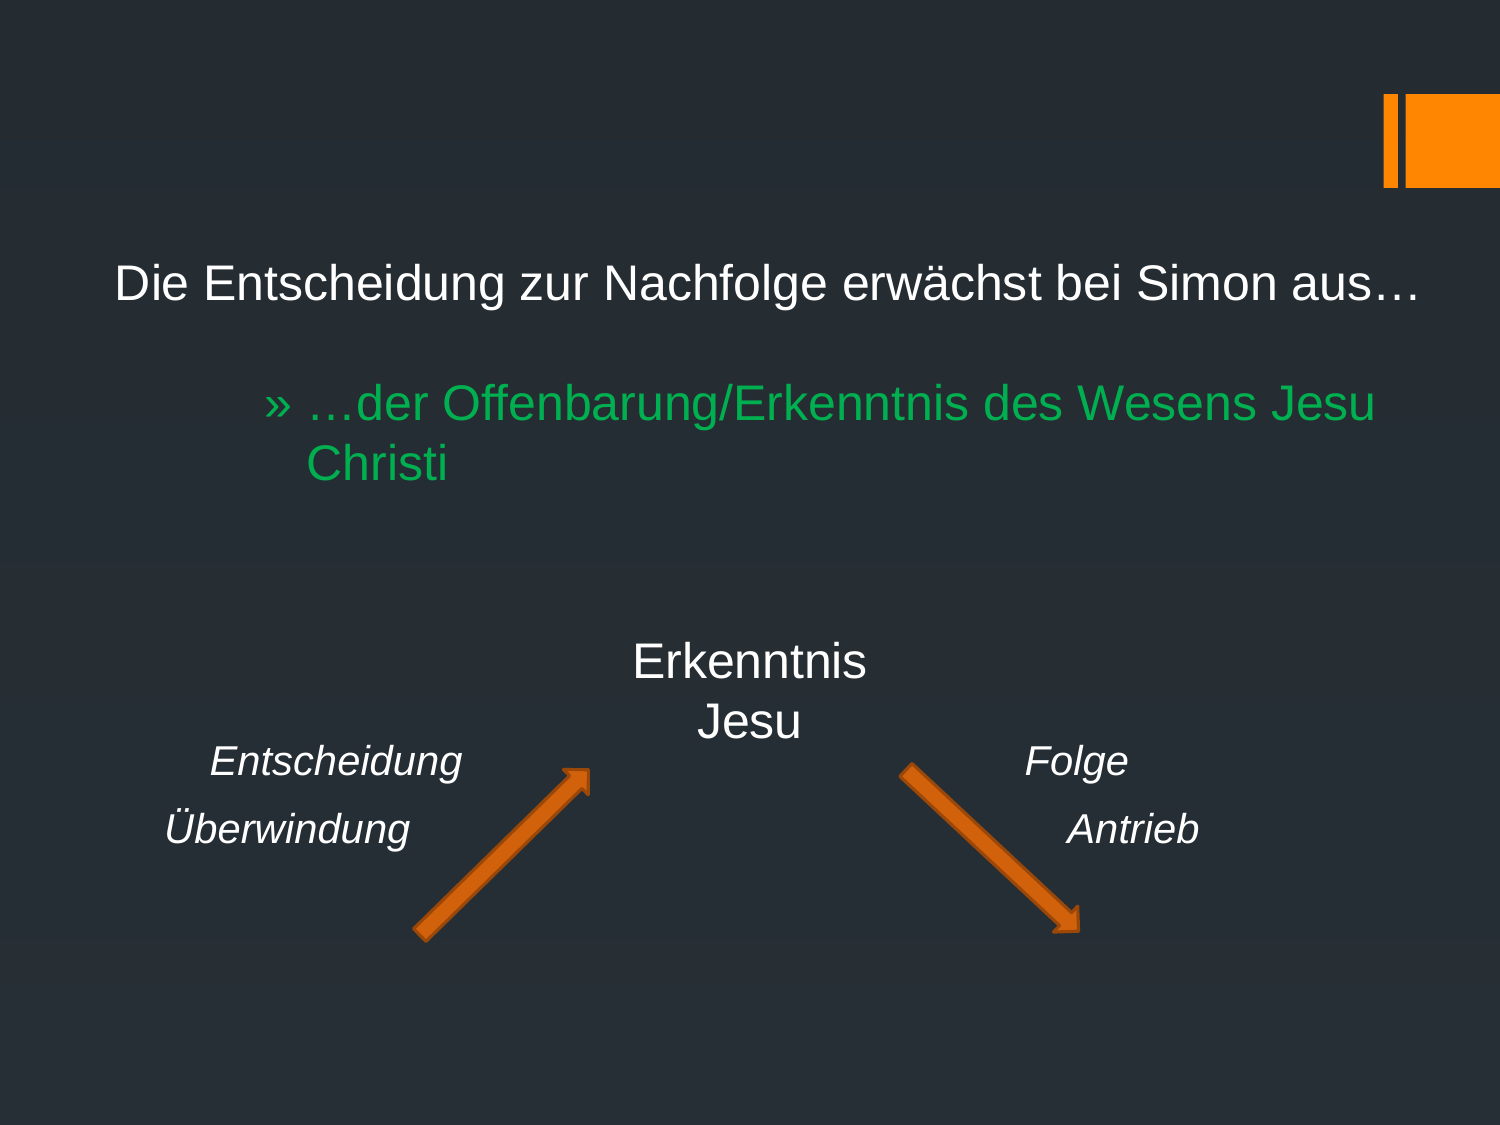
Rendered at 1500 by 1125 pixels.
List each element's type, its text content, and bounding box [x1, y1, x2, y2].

text_box Überwindung [149, 794, 457, 860]
text_box Folge [1009, 726, 1294, 792]
text_box Erkenntnis Jesu [572, 621, 928, 757]
text_box Die Entscheidung zur Nachfolge erwächst bei Simon aus… » …der Offenbarung/Erkenntnis des Wesens Jesu Christi [100, 243, 1459, 559]
text_box [412, 767, 590, 943]
text_box [898, 762, 1081, 934]
text_box Antrieb [1052, 794, 1384, 860]
text_box Entscheidung [194, 726, 538, 792]
